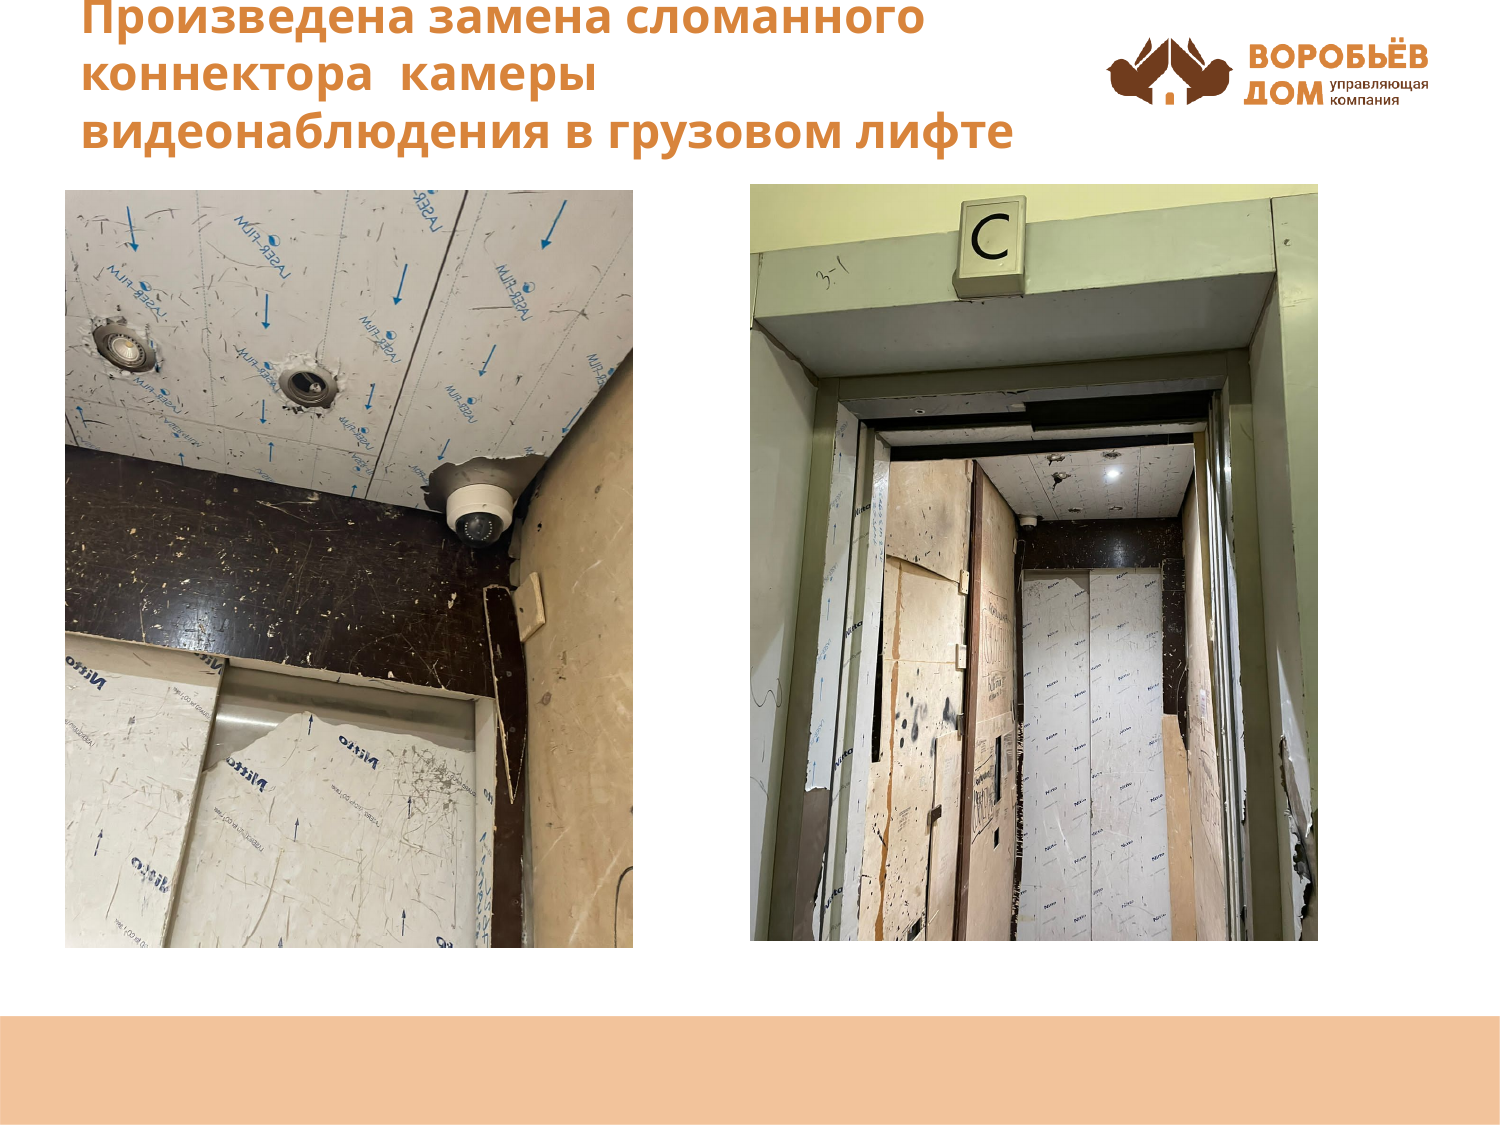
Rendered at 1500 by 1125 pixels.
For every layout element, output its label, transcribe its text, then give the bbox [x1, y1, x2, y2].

picture [64, 190, 633, 948]
picture [1105, 37, 1428, 106]
picture [749, 183, 1318, 941]
picture [0, 1016, 1500, 1125]
text_box Произведена замена сломанного коннектора камеры видеонаблюдения в грузовом лифте [64, 22, 1099, 120]
